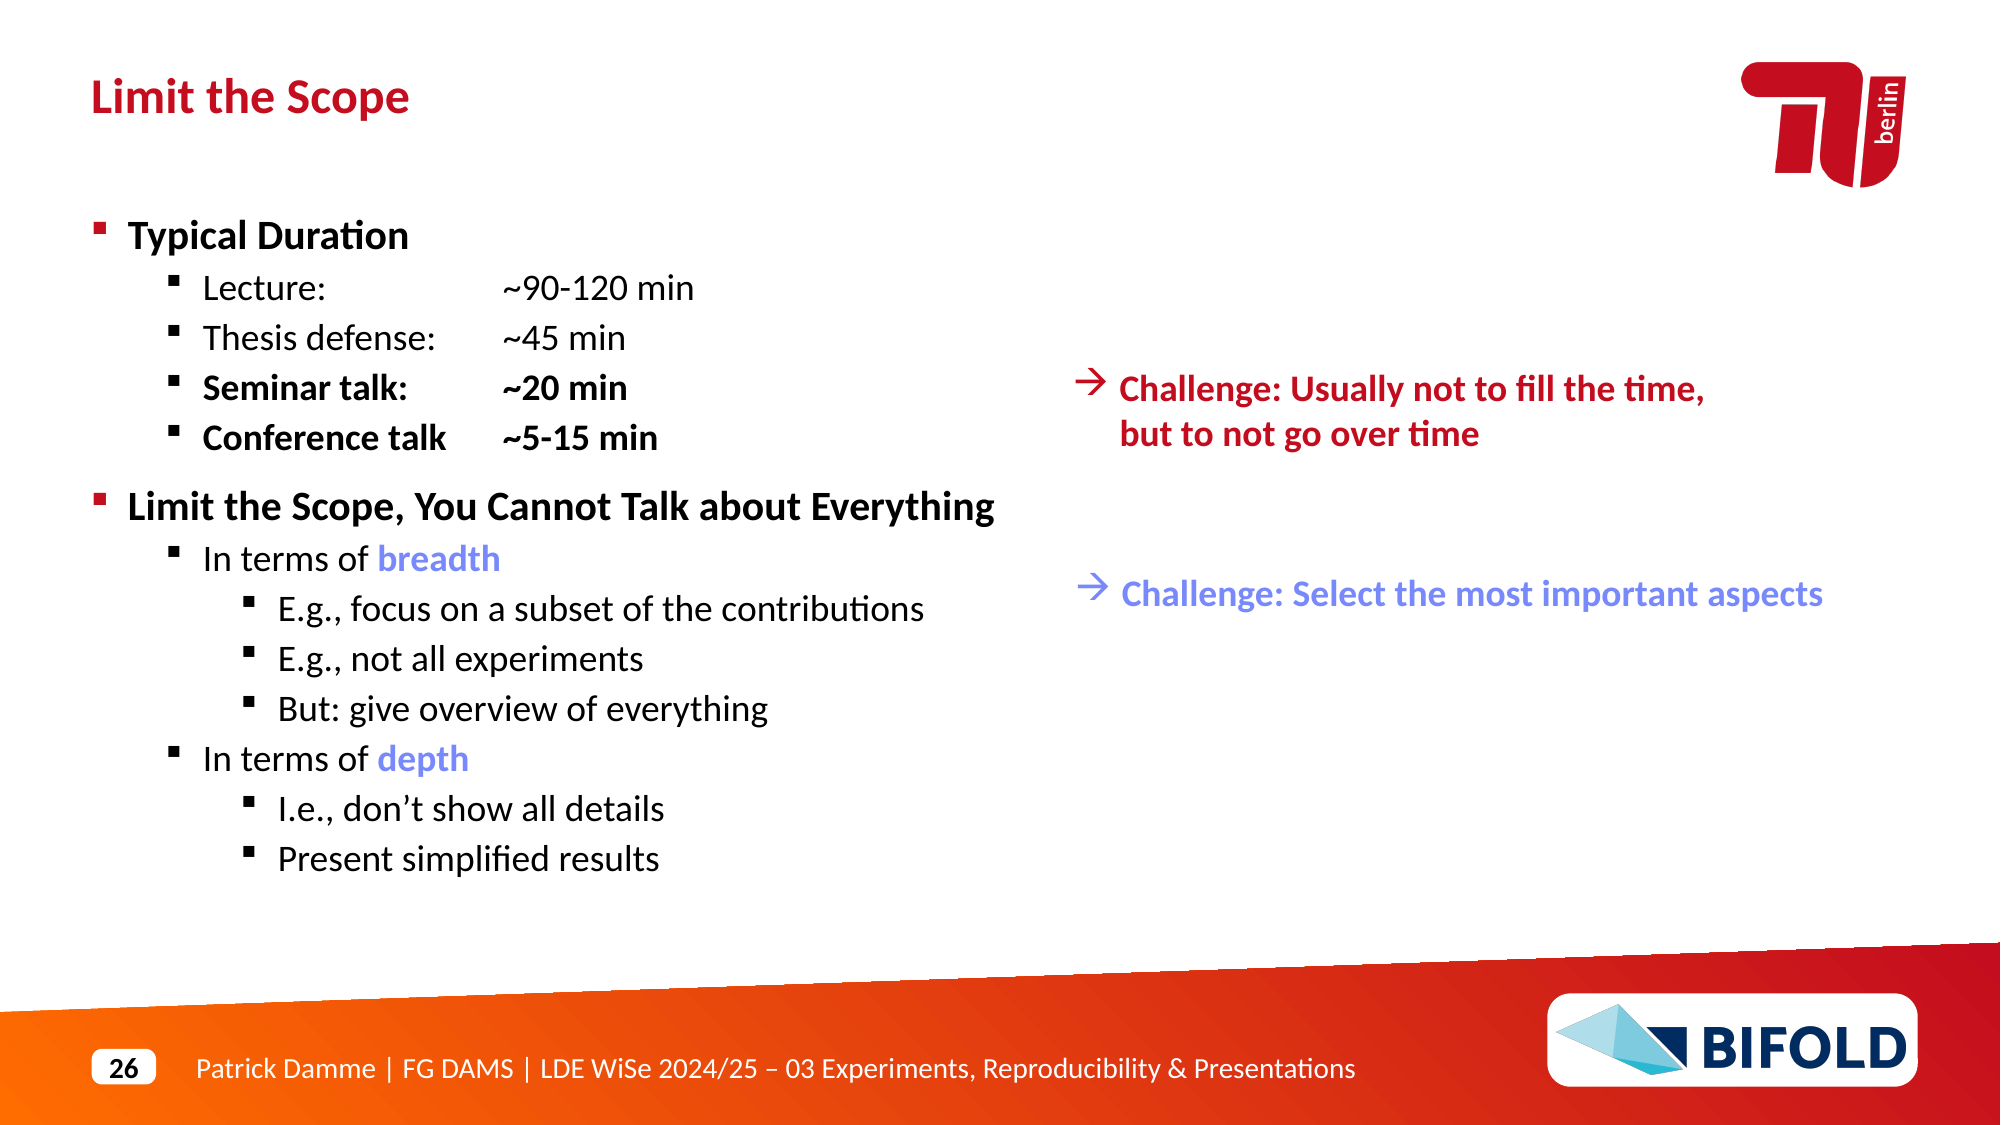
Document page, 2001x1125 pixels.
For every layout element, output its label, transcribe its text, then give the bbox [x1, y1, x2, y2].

list Typical Duration Lecture: ~90-120 min Thesis defense: ~45 min Seminar talk: ~20 min Conference talk ~5-15 min Limit the Scope, You Cannot Talk about Everything In terms of breadth E.g., focus on a subset of the contributions E.g., not all experiments But: give overview of everything In terms of depth I.e., don’t show all details Present simplified results [90, 208, 1040, 948]
text_box Challenge: Select the most important aspects [1060, 561, 1840, 622]
picture [1741, 62, 1906, 188]
list Limit the Scope [91, 65, 1455, 183]
text_box Challenge: Usually not to fill the time, but to not go over time [1058, 356, 1722, 462]
picture [1556, 1004, 1906, 1075]
